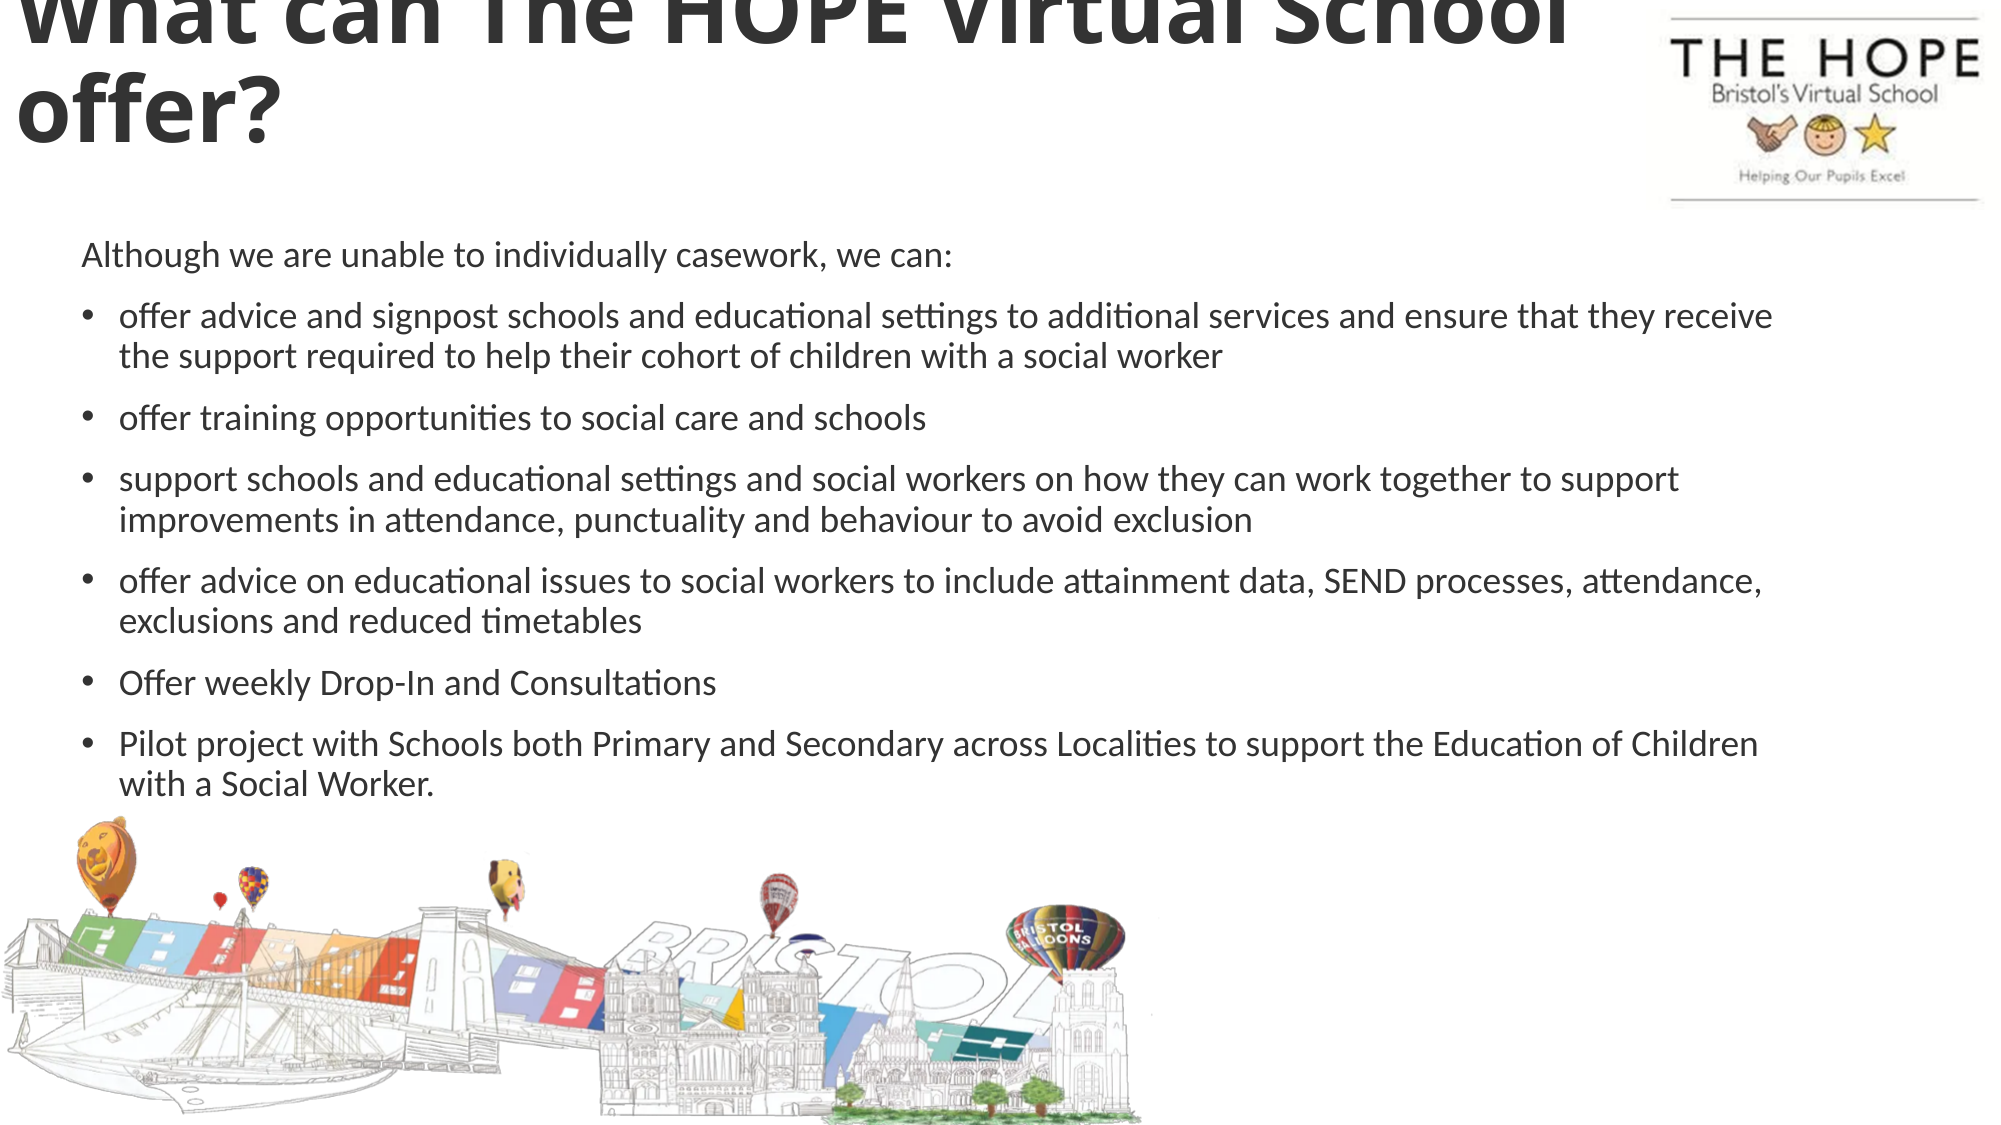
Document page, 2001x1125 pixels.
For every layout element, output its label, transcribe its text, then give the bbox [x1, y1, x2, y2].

picture [0, 807, 1191, 1125]
title What can The HOPE Virtual School offer? [0, 9, 1725, 228]
list Although we are unable to individually casework, we can: offer advice and signpost schools and educational settings to additional services and ensure that they receive the support required to help their cohort of children with a social worker offer training opportunities to social care and schools support schools and educational settings and social workers on how they can work together to support improvements in attendance, punctuality and behaviour to avoid exclusion offer advice on educational issues to social workers to include attainment data, SEND processes, attendance, exclusions and reduced timetables Offer weekly Drop-In and Consultations Pilot project with Schools both Primary and Secondary across Localities to support the Education of Children with a Social Worker. [66, 227, 1792, 942]
picture [1646, 9, 2000, 210]
